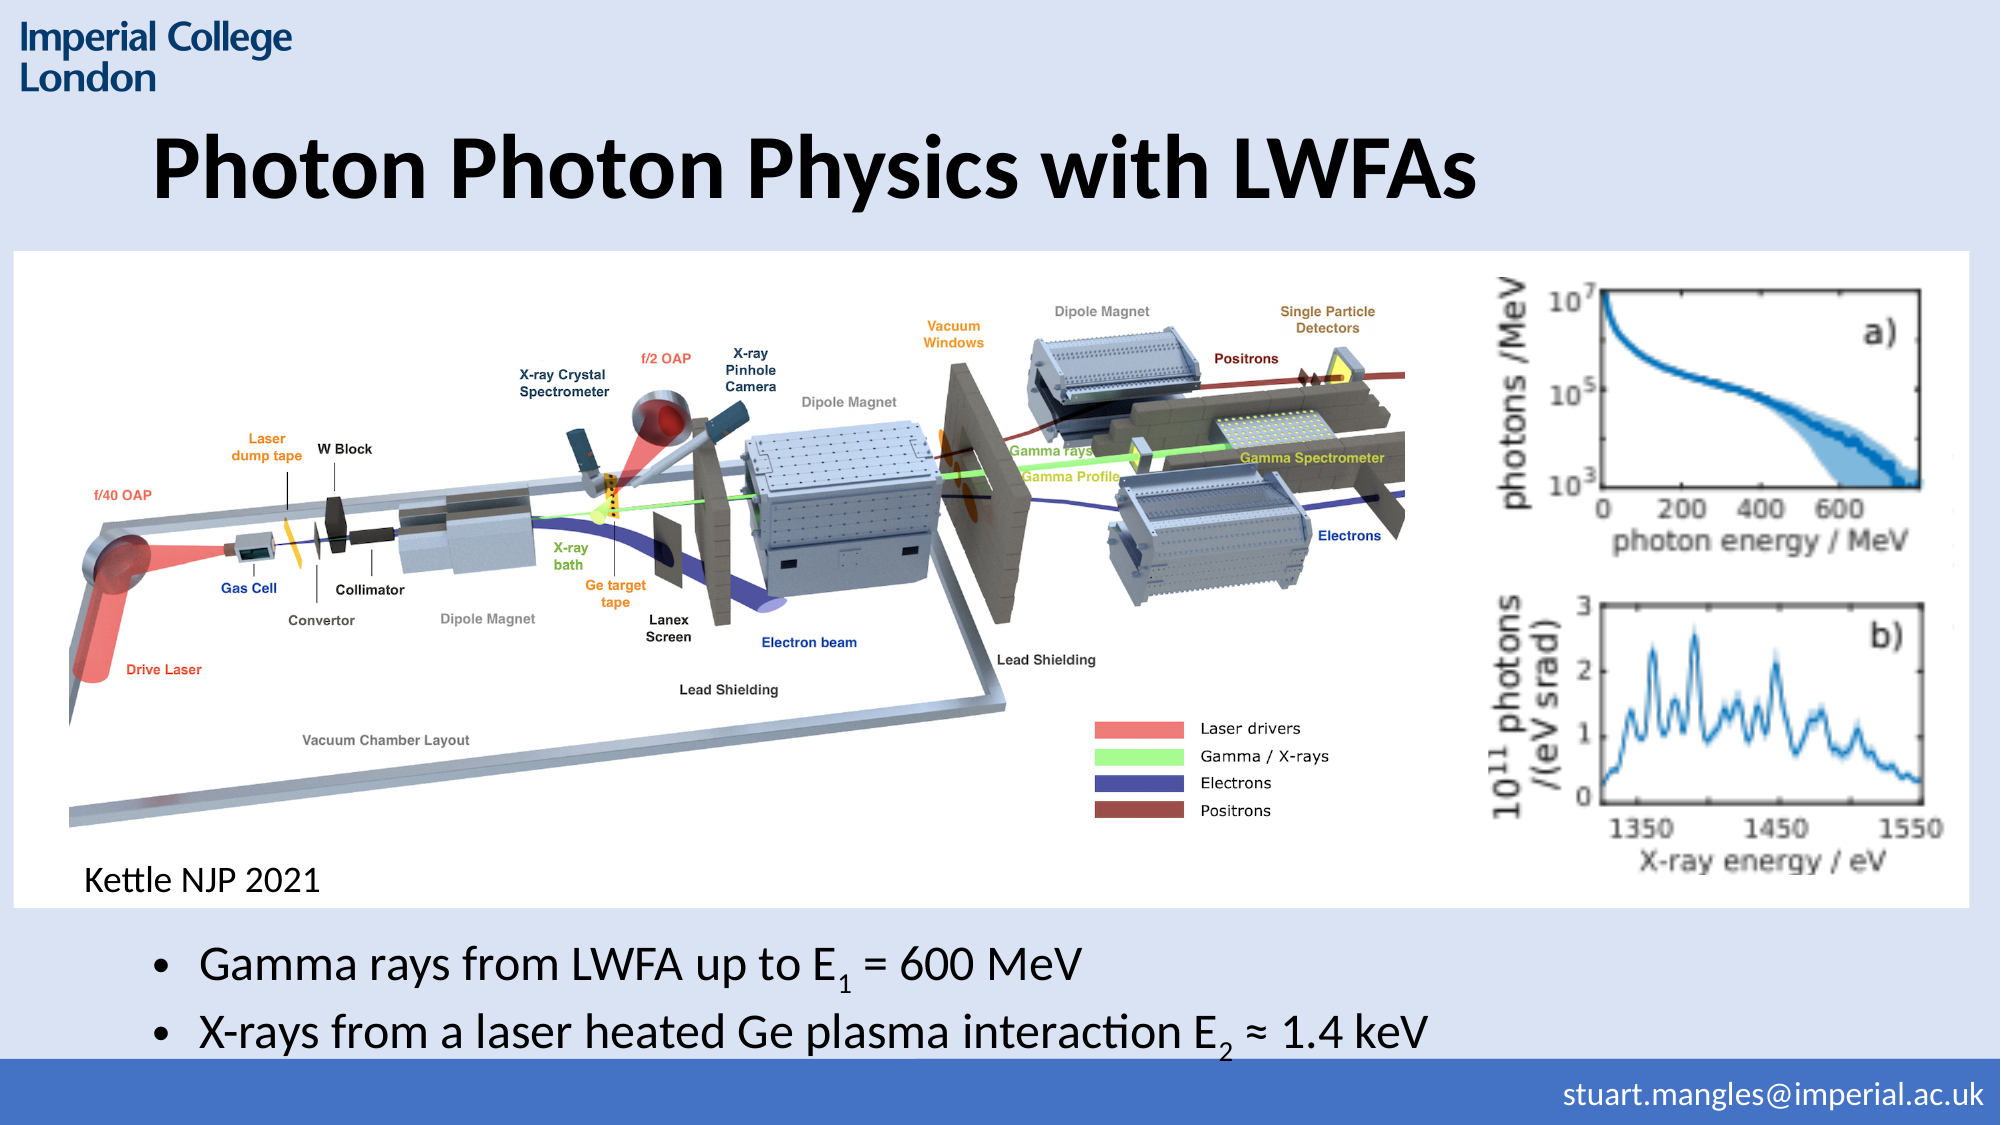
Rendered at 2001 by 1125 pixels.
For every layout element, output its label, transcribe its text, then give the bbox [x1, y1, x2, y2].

title Photon Photon Physics with LWFAs [137, 59, 1863, 278]
text_box Gamma rays from LWFA up to E1 = 600 MeV X-rays from a laser heated Ge plasma interaction E2 ≈ 1.4 keV [137, 923, 1467, 1075]
picture [0, 0, 313, 113]
text_box [13, 250, 1970, 909]
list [1488, 277, 1955, 875]
picture [69, 296, 1405, 828]
text_box Kettle NJP 2021 [69, 847, 520, 908]
